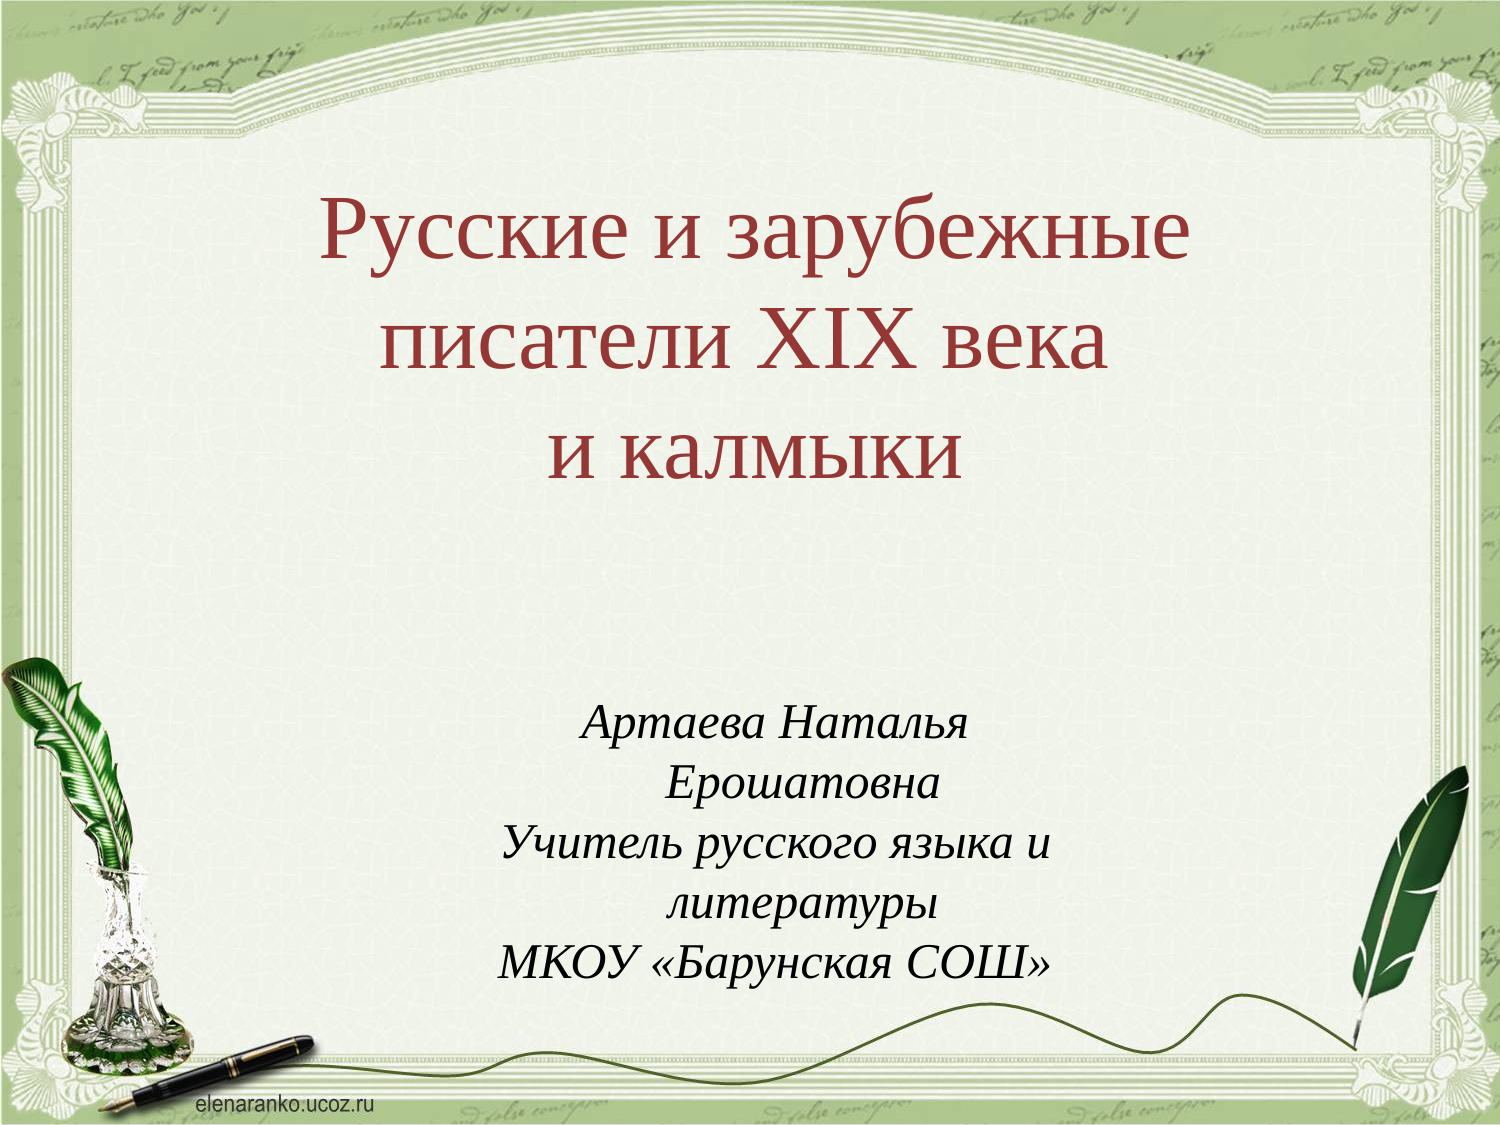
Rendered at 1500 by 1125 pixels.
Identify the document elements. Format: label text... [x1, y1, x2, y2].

picture [0, 0, 1500, 1125]
text_box Русские и зарубежные писатели XIX века и калмыки [253, 184, 1258, 480]
subtitle Артаева Наталья Ерошатовна Учитель русского языка и литературы МКОУ «Барунская СОШ» [454, 680, 1096, 1012]
